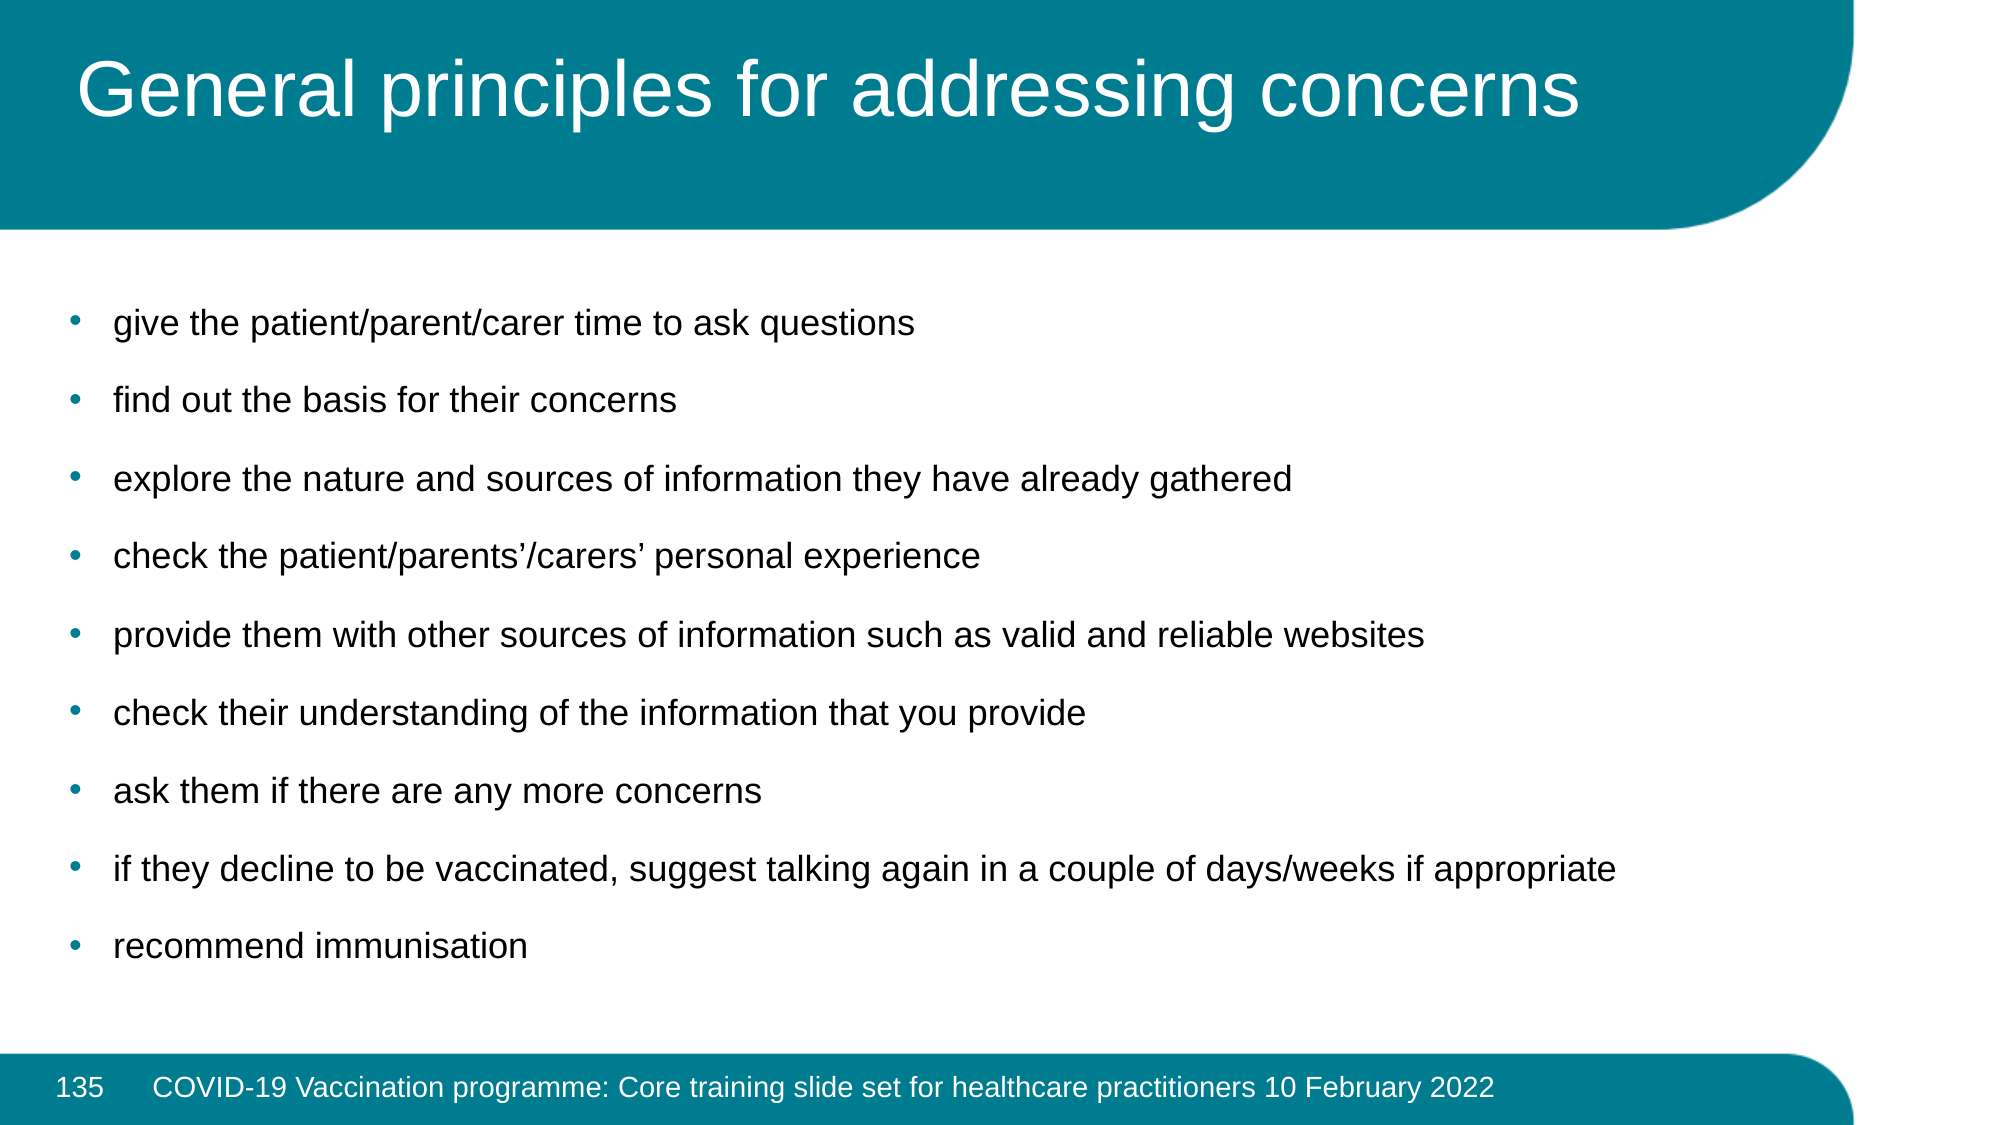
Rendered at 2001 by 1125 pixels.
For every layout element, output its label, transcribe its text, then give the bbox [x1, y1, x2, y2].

title General principles for addressing concerns [61, 40, 1787, 200]
list give the patient/parent/carer time to ask questions find out the basis for their concerns explore the nature and sources of information they have already gathered check the patient/parents’/carers’ personal experience provide them with other sources of information such as valid and reliable websites check their understanding of the information that you provide ask them if there are any more concerns if they decline to be vaccinated, suggest talking again in a couple of days/weeks if appropriate recommend immunisation [54, 291, 1641, 1005]
slide_number 135 [21, 1056, 120, 1117]
footer COVID-19 Vaccination programme: Core training slide set for healthcare practitioners 10 February 2022 [137, 1056, 1780, 1116]
